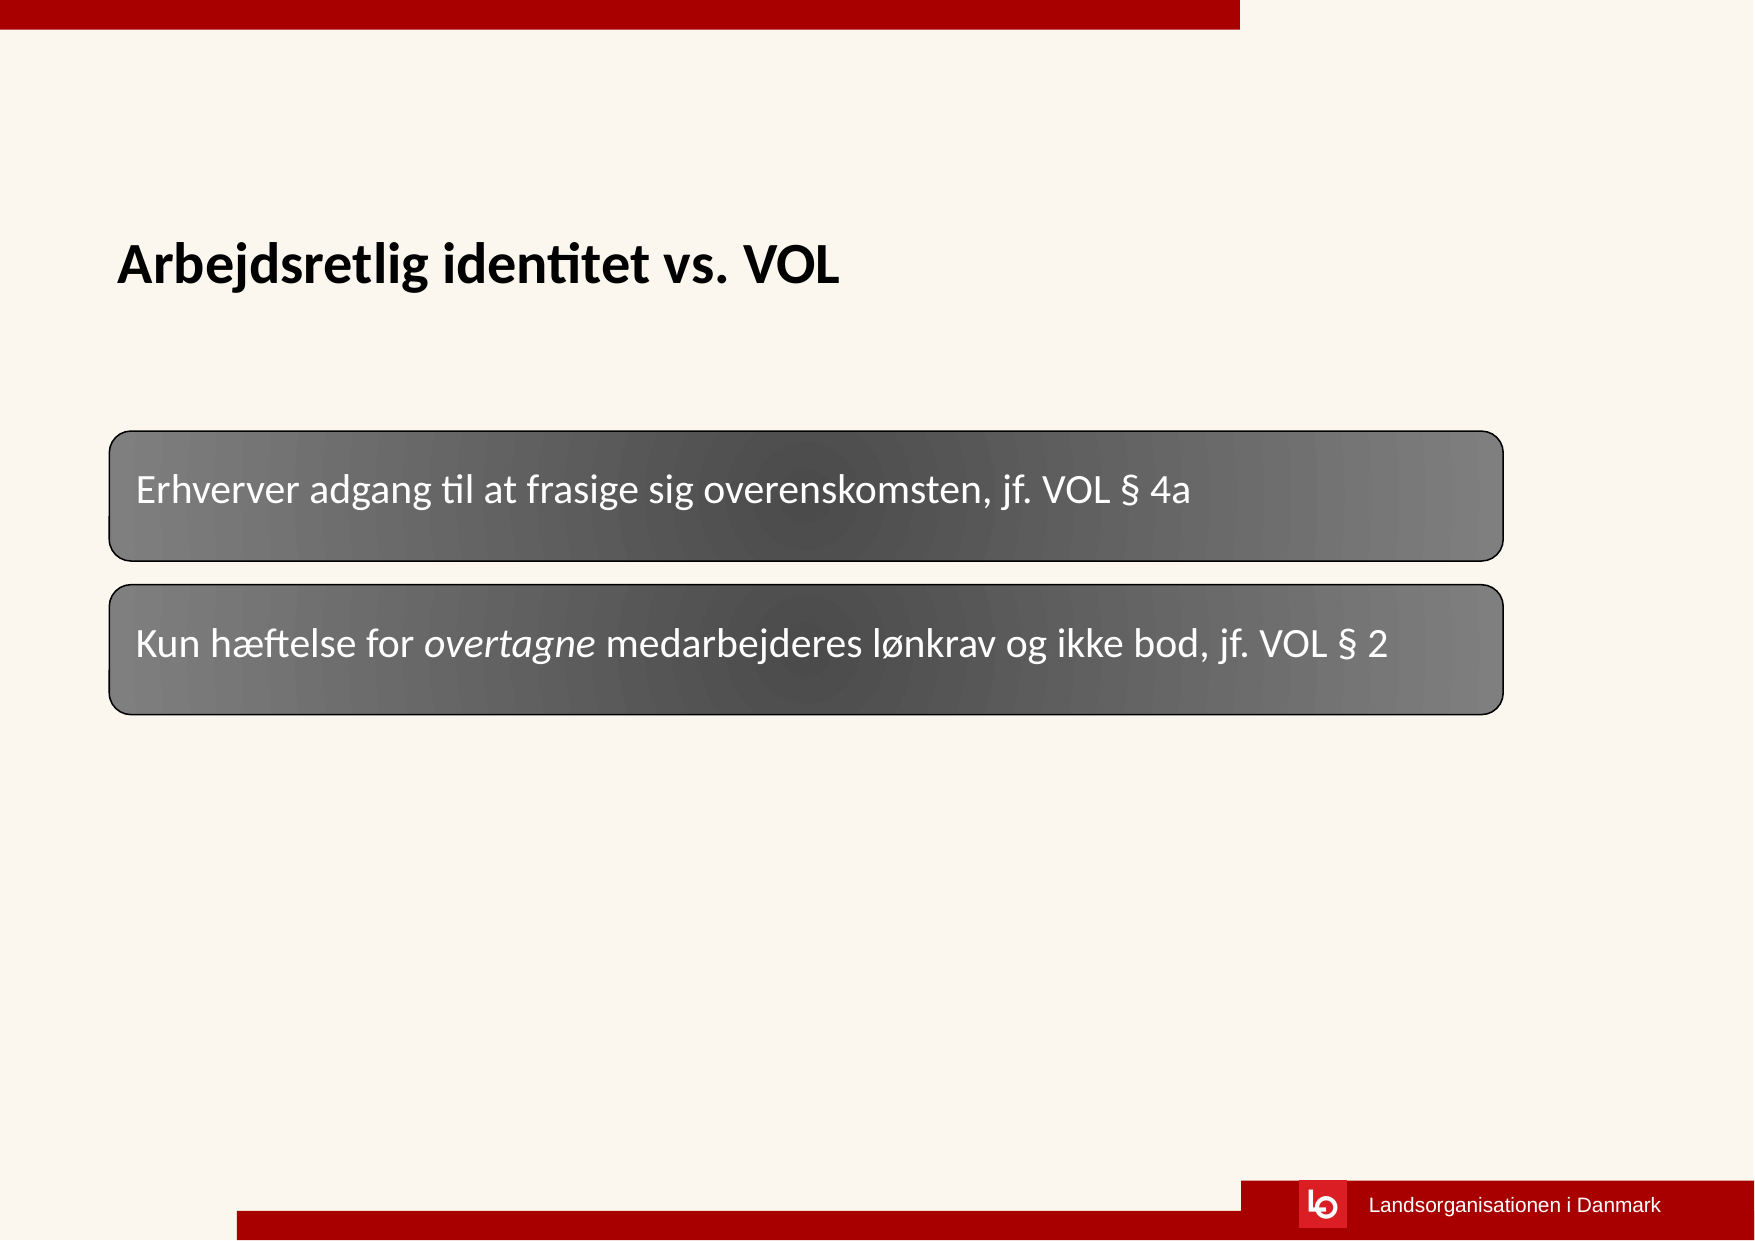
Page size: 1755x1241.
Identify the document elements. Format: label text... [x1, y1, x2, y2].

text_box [109, 430, 1504, 715]
picture [1299, 1180, 1347, 1228]
title Arbejdsretlig identitet vs. VOL [117, 176, 1654, 296]
